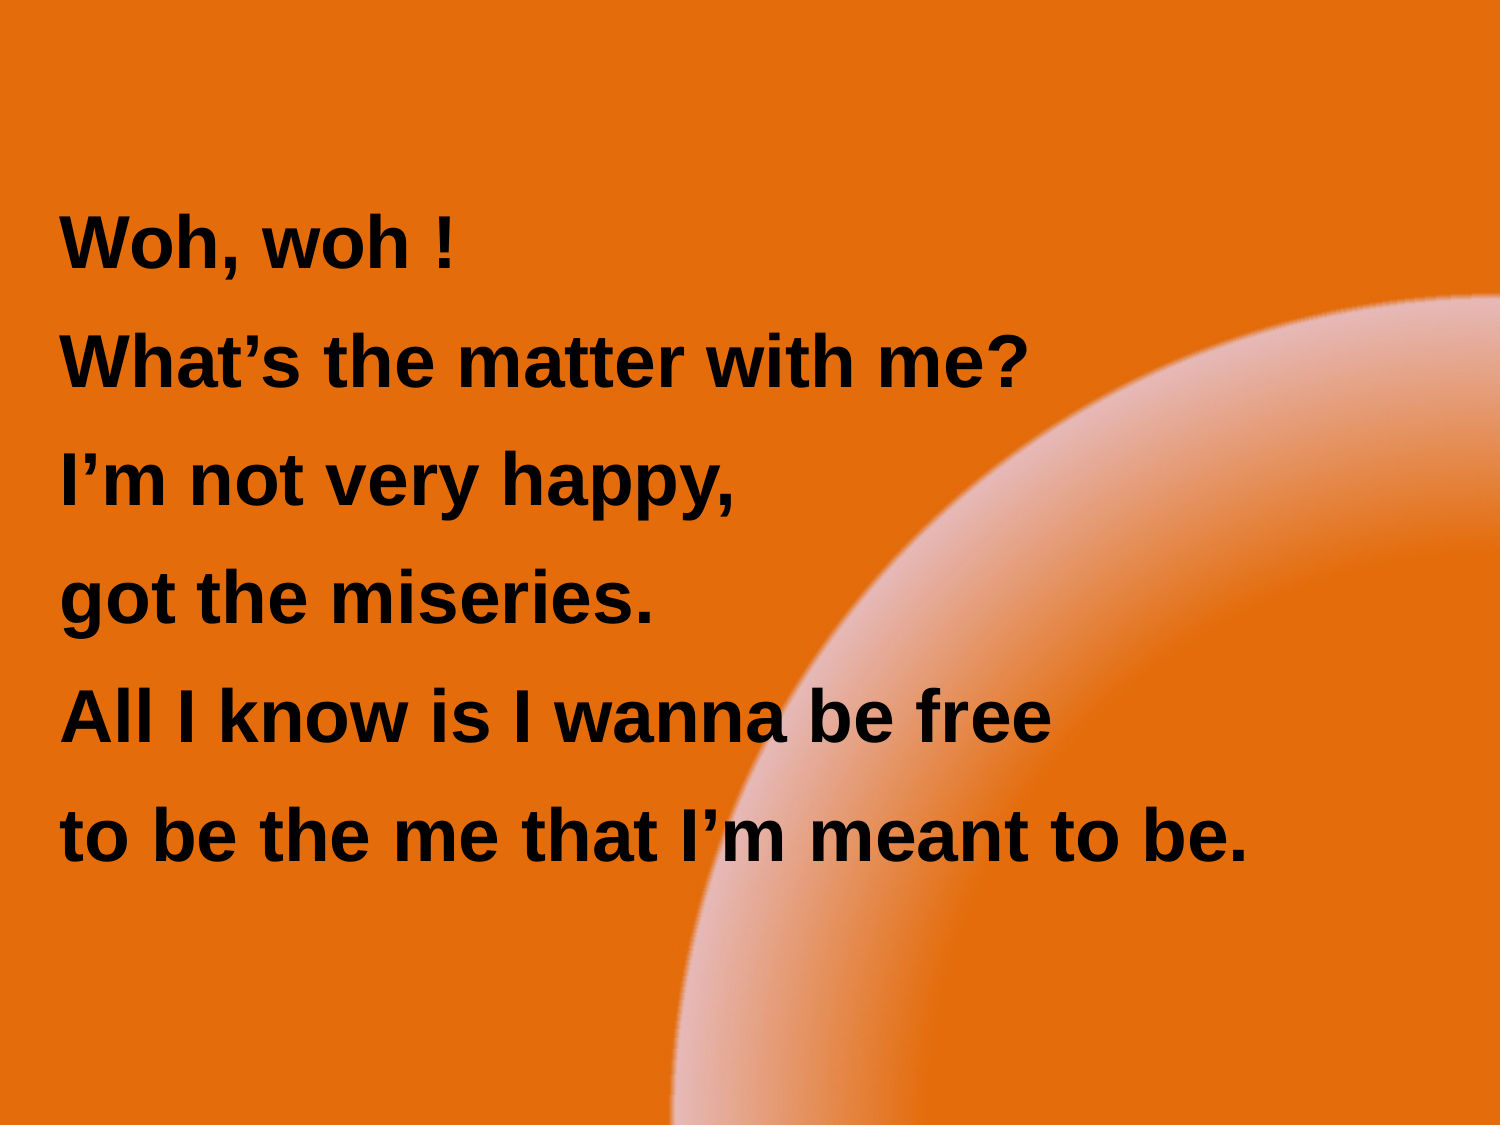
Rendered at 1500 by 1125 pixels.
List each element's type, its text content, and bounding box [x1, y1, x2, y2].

picture [0, 0, 1500, 1125]
list Woh, woh ! What’s the matter with me? I’m not very happy, got the miseries. All I know is I wanna be free to be the me that I’m meant to be. [44, 172, 1395, 1059]
